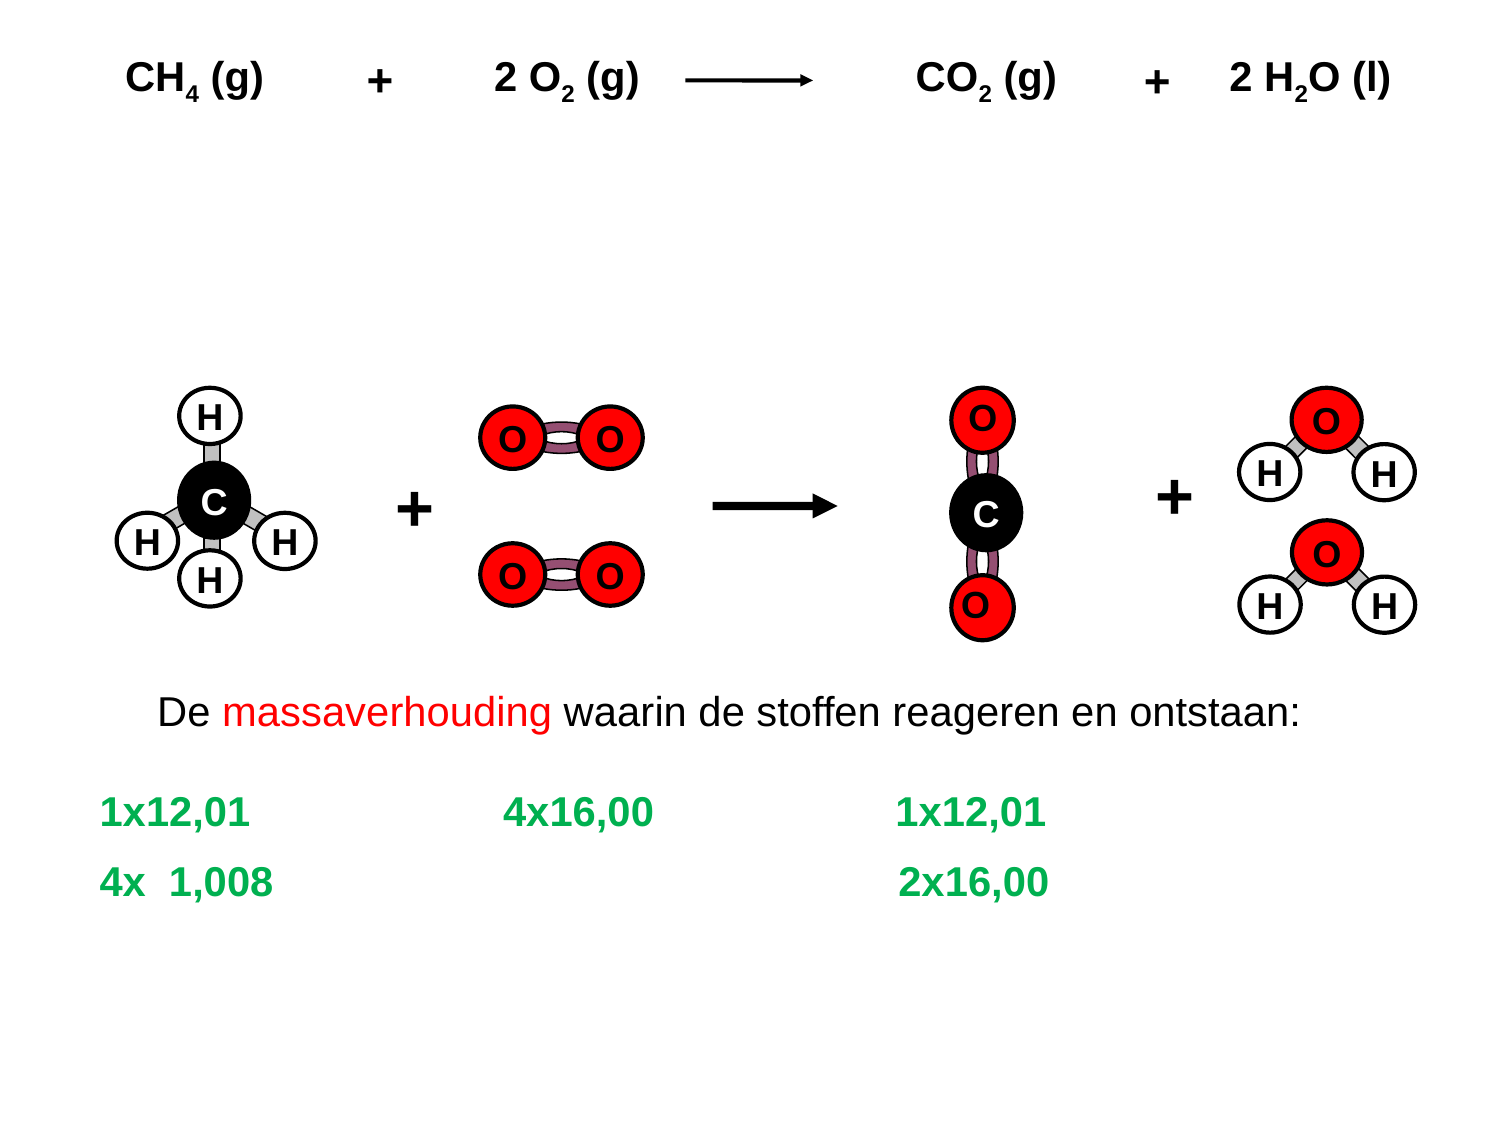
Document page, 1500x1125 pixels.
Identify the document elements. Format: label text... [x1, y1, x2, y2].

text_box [84, 42, 1460, 115]
text_box CH4 (g) 2 O2 (g) CO2 (g) 2 H2O (l) De molecuulverhouding waarin de stoffen reageren en ontstaan is: 1 : 2 : 1 : 2 De massaverhouding waarin de stoffen reageren en ontstaan: 1x12,01 4x16,00 1x12,01 2x16,00 4x 1,008 2x16,00 4x 1,008 [84, 115, 1460, 984]
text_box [116, 387, 1416, 641]
